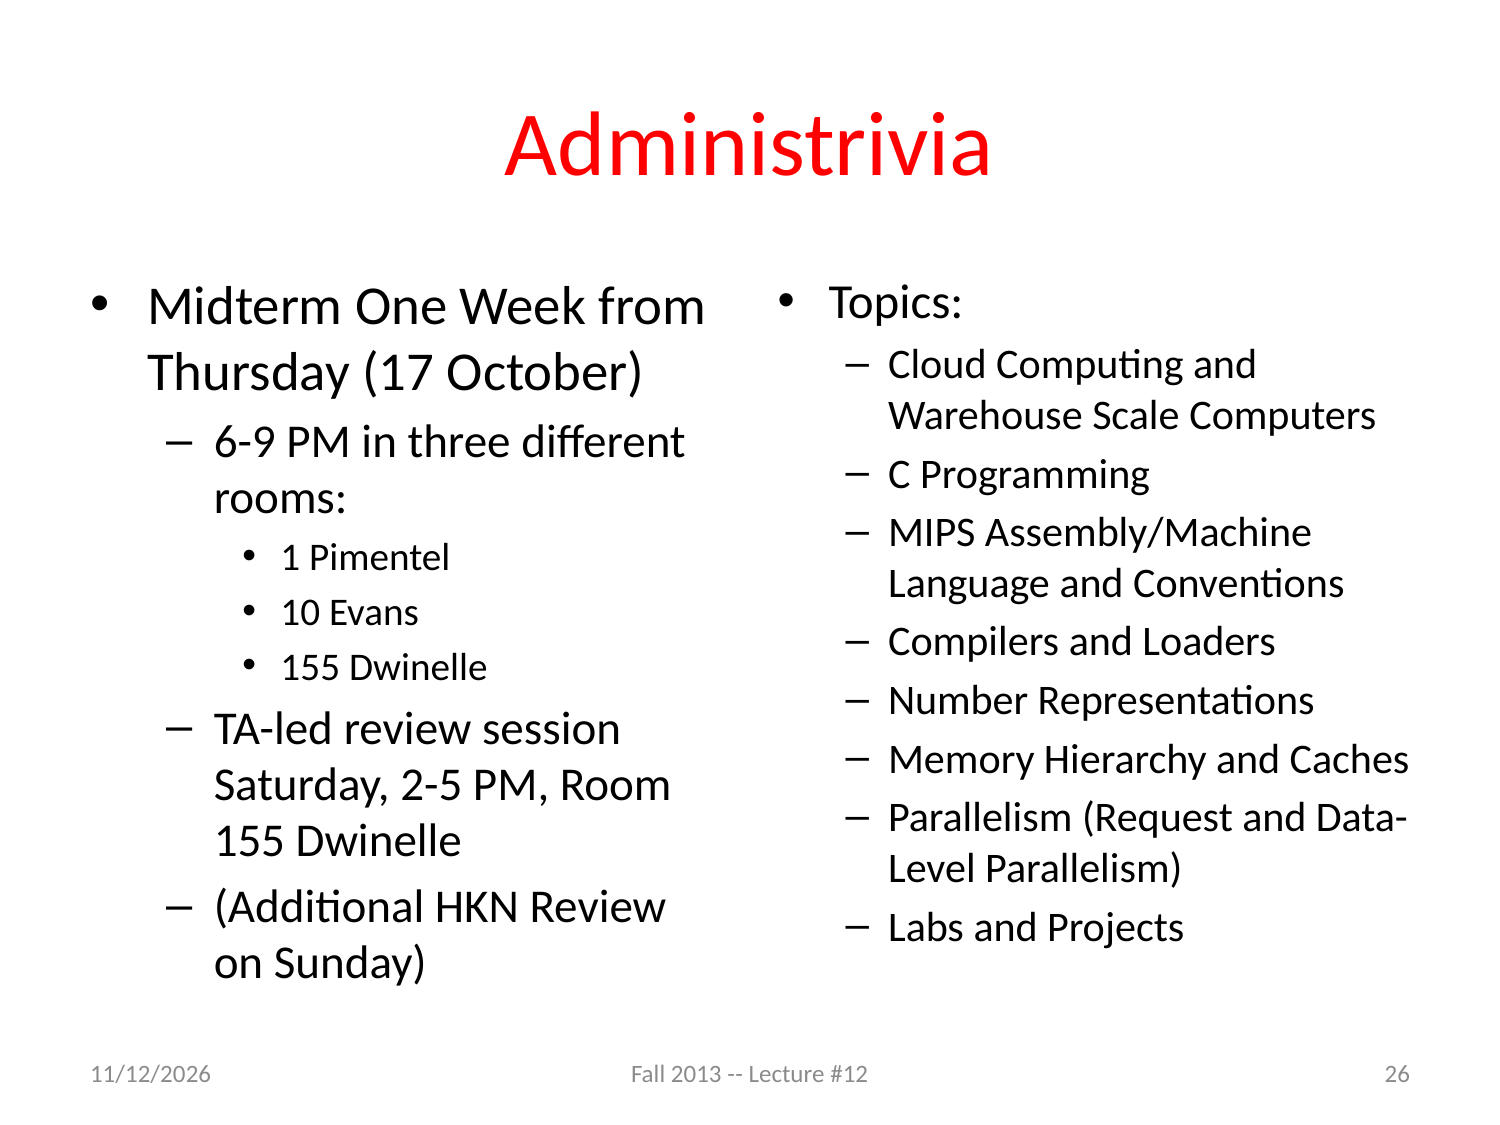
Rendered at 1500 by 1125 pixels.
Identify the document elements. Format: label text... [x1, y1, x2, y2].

list Midterm One Week from Thursday (17 October) 6-9 PM in three different rooms: 1 Pimentel 10 Evans 155 Dwinelle TA-led review session Saturday, 2-5 PM, Room 155 Dwinelle (Additional HKN Review on Sunday) [75, 262, 738, 1005]
list Topics: Cloud Computing and Warehouse Scale Computers C Programming MIPS Assembly/Machine Language and Conventions Compilers and Loaders Number Representations Memory Hierarchy and Caches Parallelism (Request and Data-Level Parallelism) Labs and Projects [762, 262, 1425, 1005]
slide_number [75, 1042, 425, 1103]
slide_number 26 [1074, 1042, 1425, 1103]
footer Fall 2013 -- Lecture #12 [512, 1042, 988, 1103]
title Administrivia [75, 45, 1425, 233]
